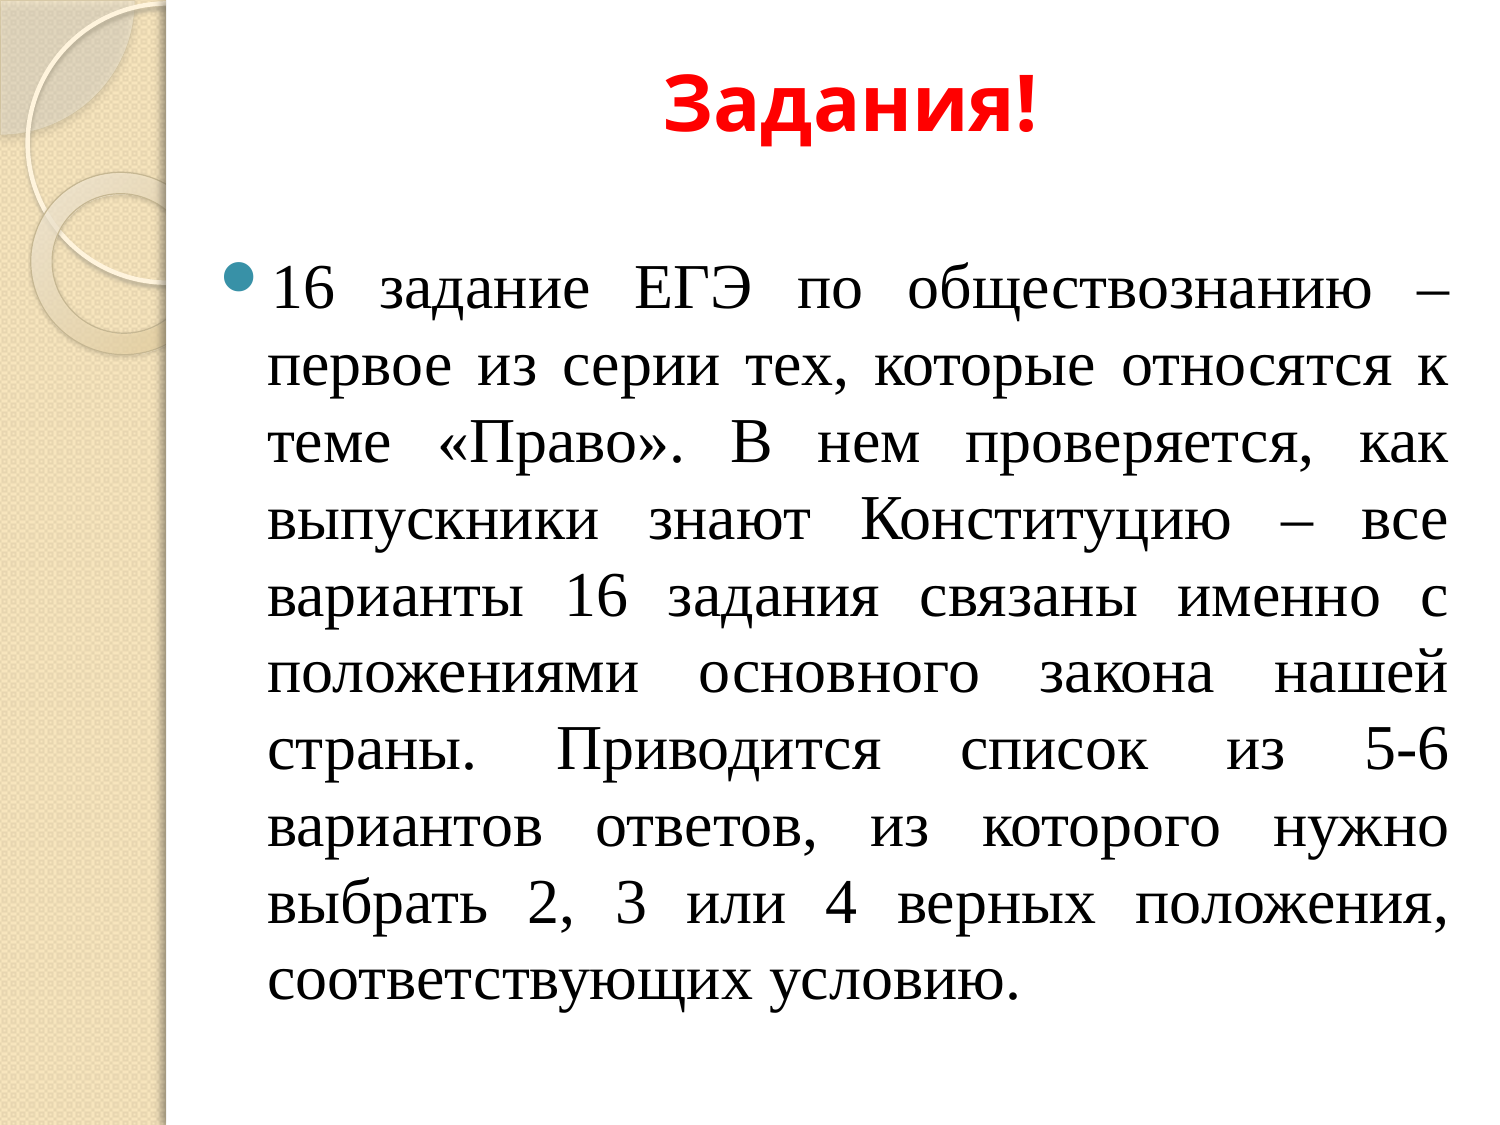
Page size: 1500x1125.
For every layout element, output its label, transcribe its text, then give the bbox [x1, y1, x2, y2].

list 16 задание ЕГЭ по обществознанию – первое из серии тех, которые относятся к теме «Право». В нем проверяется, как выпускники знают Конституцию – все варианты 16 задания связаны именно с положениями основного закона нашей страны. Приводится список из 5-6 вариантов ответов, из которого нужно выбрать 2, 3 или 4 верных положения, соответствующих условию. [194, 237, 1466, 1025]
title Задания! [235, 45, 1466, 233]
